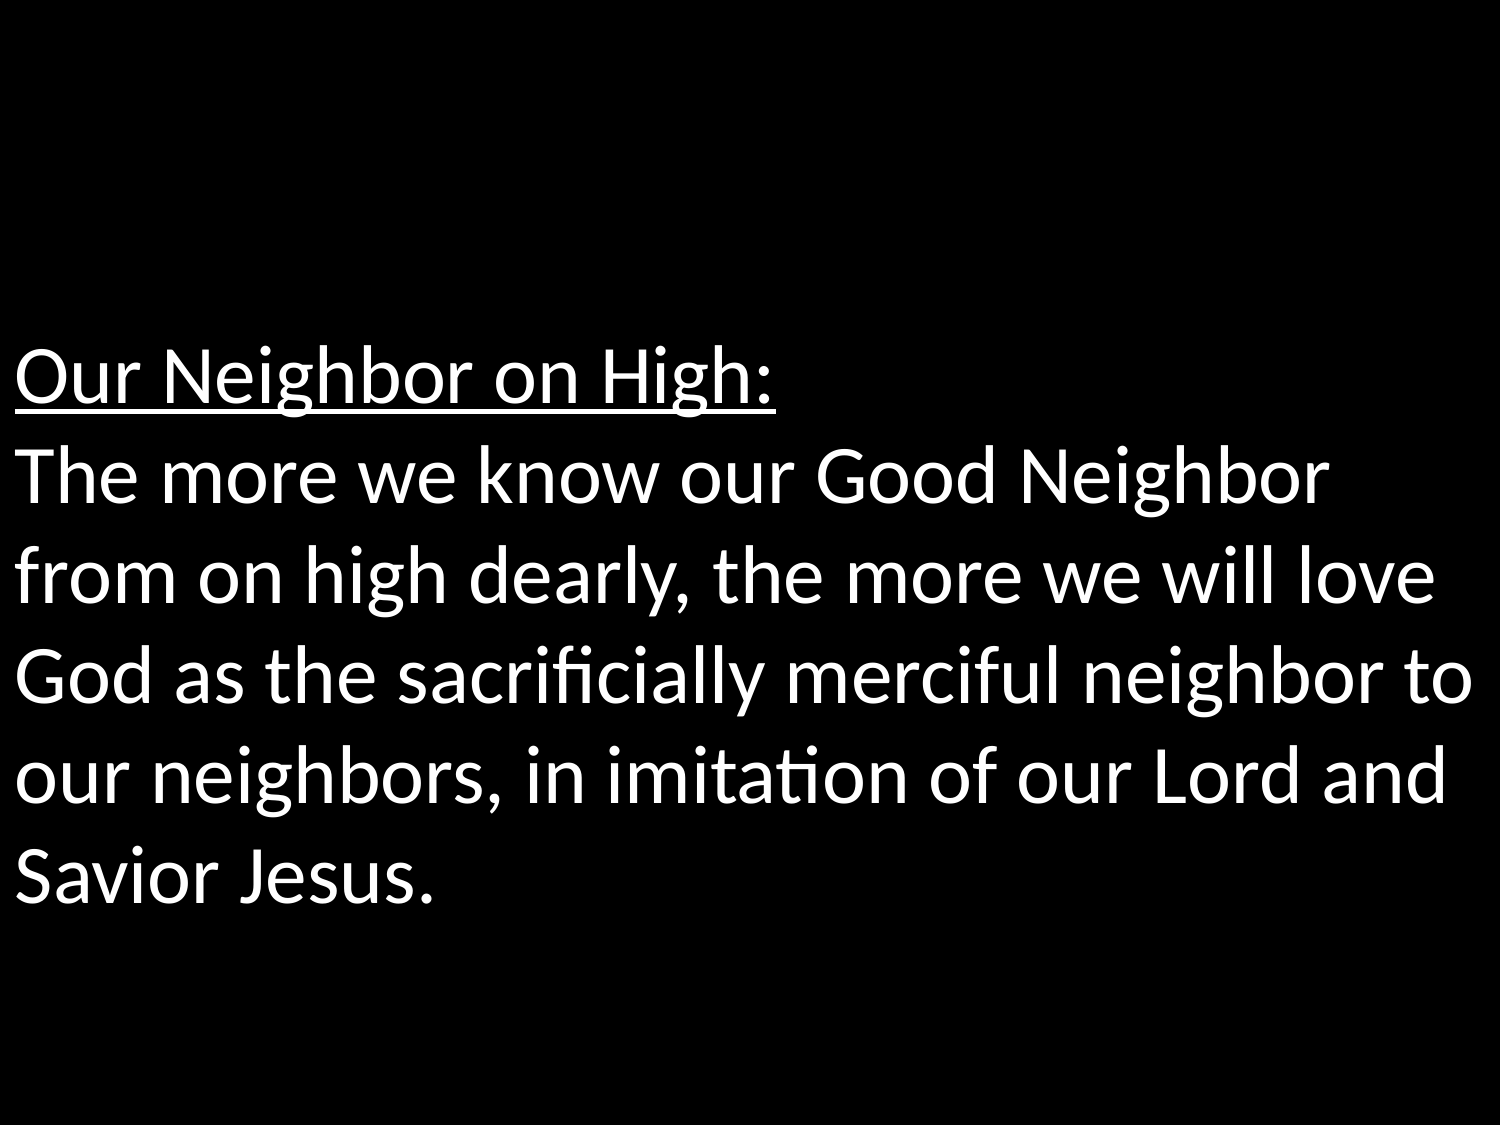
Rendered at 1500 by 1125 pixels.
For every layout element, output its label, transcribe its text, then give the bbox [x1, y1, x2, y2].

text_box Our Neighbor on High: The more we know our Good Neighbor from on high dearly, the more we will love God as the sacrificially merciful neighbor to our neighbors, in imitation of our Lord and Savior Jesus. [0, 312, 1500, 928]
